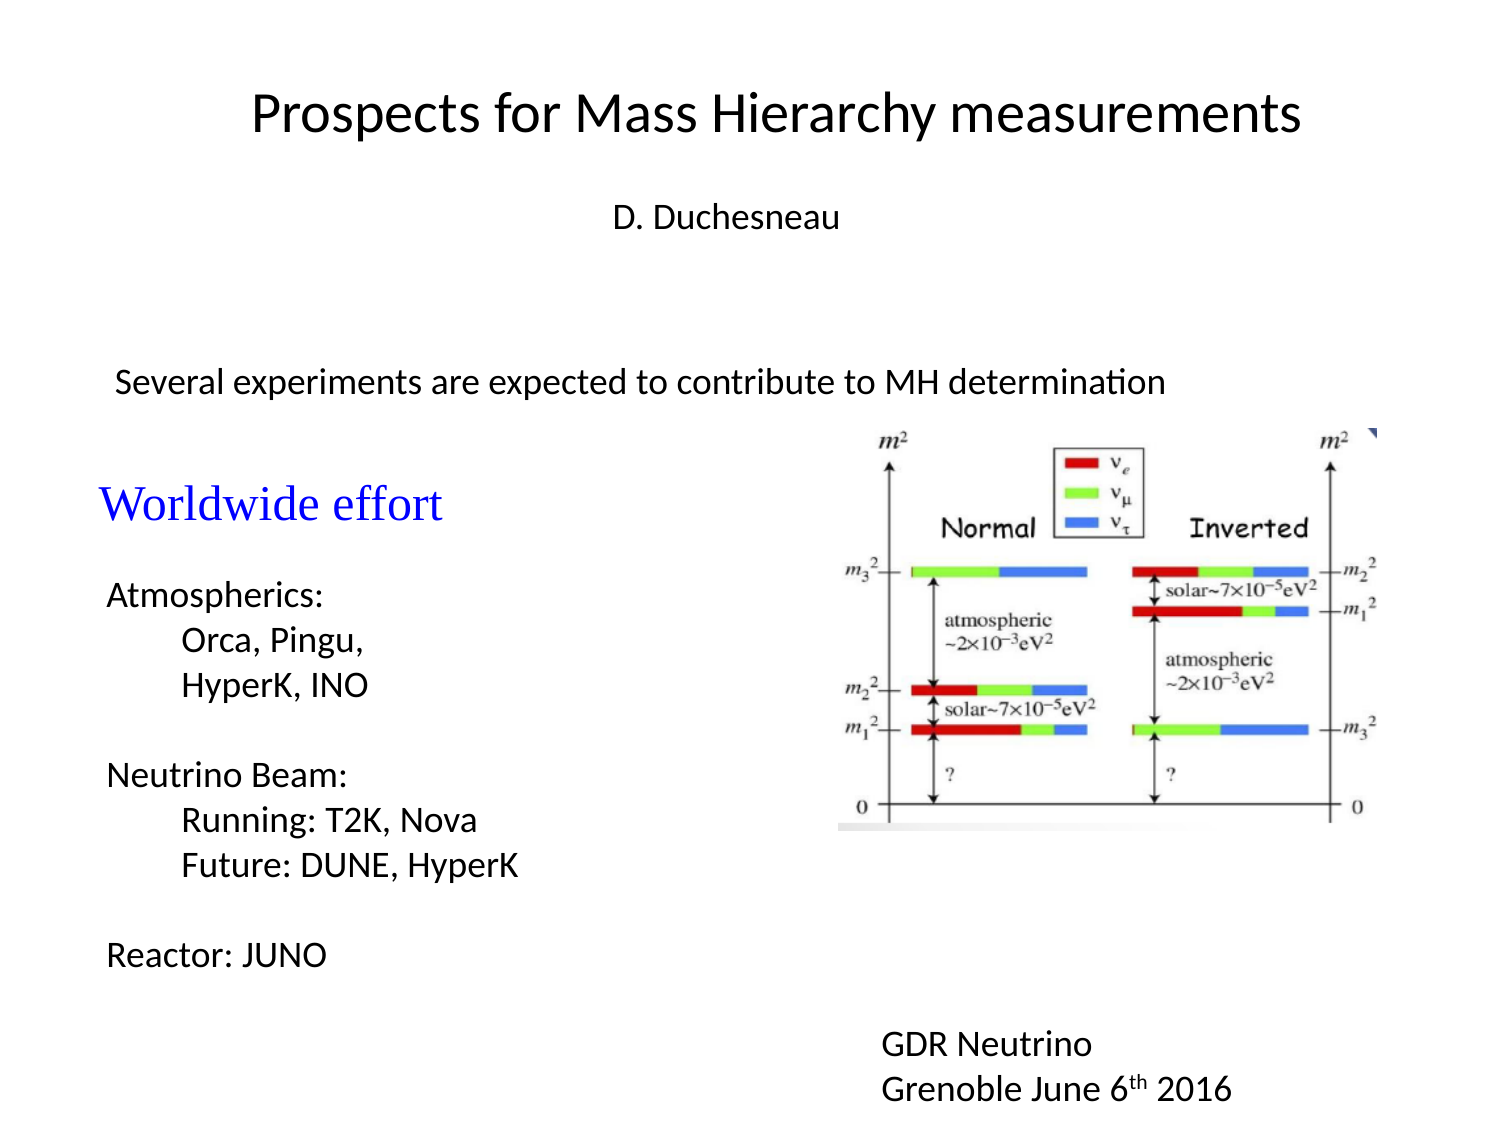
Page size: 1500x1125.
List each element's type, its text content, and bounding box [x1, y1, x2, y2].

picture [837, 428, 1377, 831]
text_box GDR Neutrino Grenoble June 6th 2016 [866, 1011, 1248, 1117]
text_box Prospects for Mass Hierarchy measurements [236, 66, 1318, 152]
text_box Several experiments are expected to contribute to MH determination [100, 349, 1447, 410]
text_box D. Duchesneau [597, 184, 856, 245]
text_box Atmospherics: Orca, Pingu, HyperK, INO Neutrino Beam: Running: T2K, Nova Future: DUNE, HyperK Reactor: JUNO [91, 562, 839, 1028]
text_box Worldwide effort [84, 463, 458, 538]
